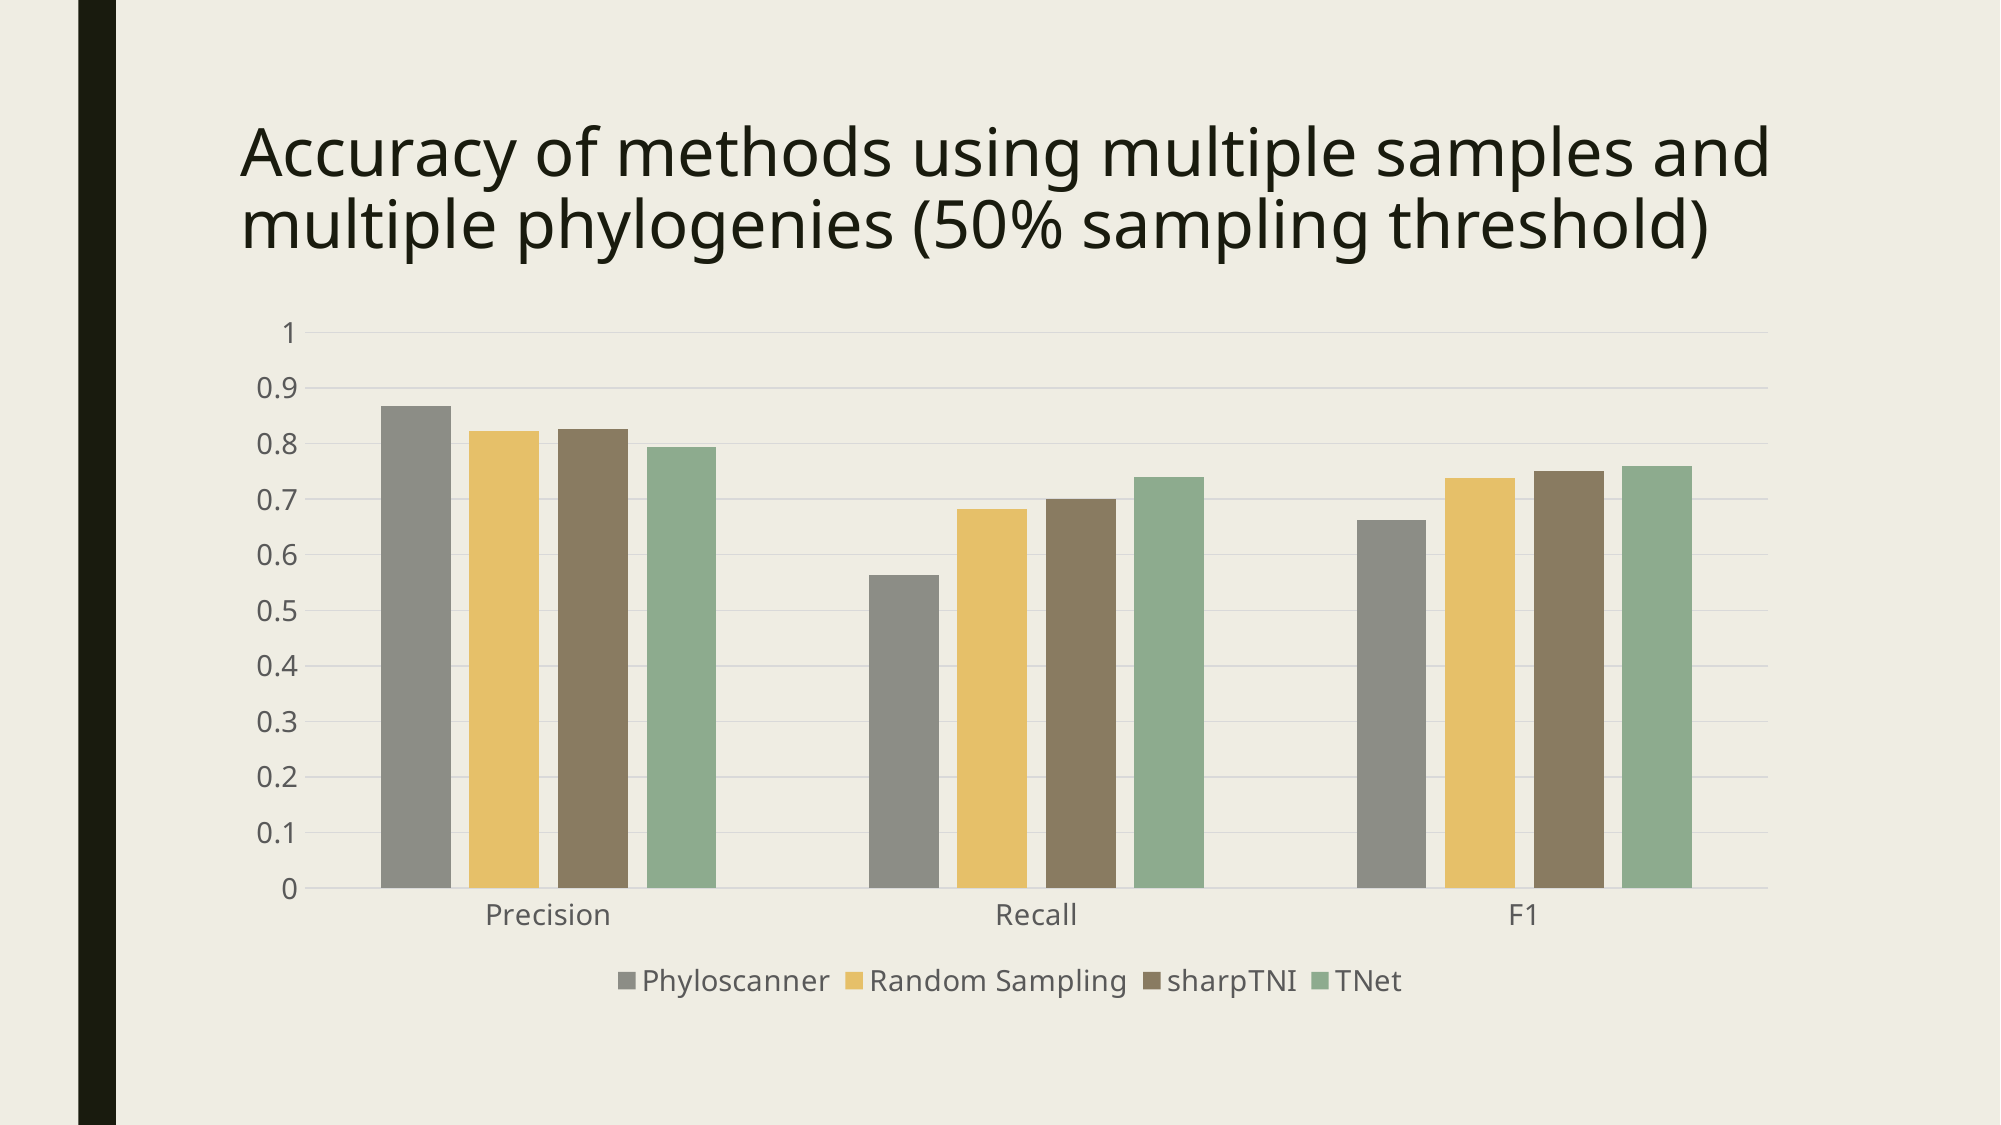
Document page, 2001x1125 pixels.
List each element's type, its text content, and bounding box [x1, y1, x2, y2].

title Accuracy of methods using multiple samples and multiple phylogenies (50% sampling threshold) [225, 112, 1800, 297]
chart [224, 297, 1800, 1013]
